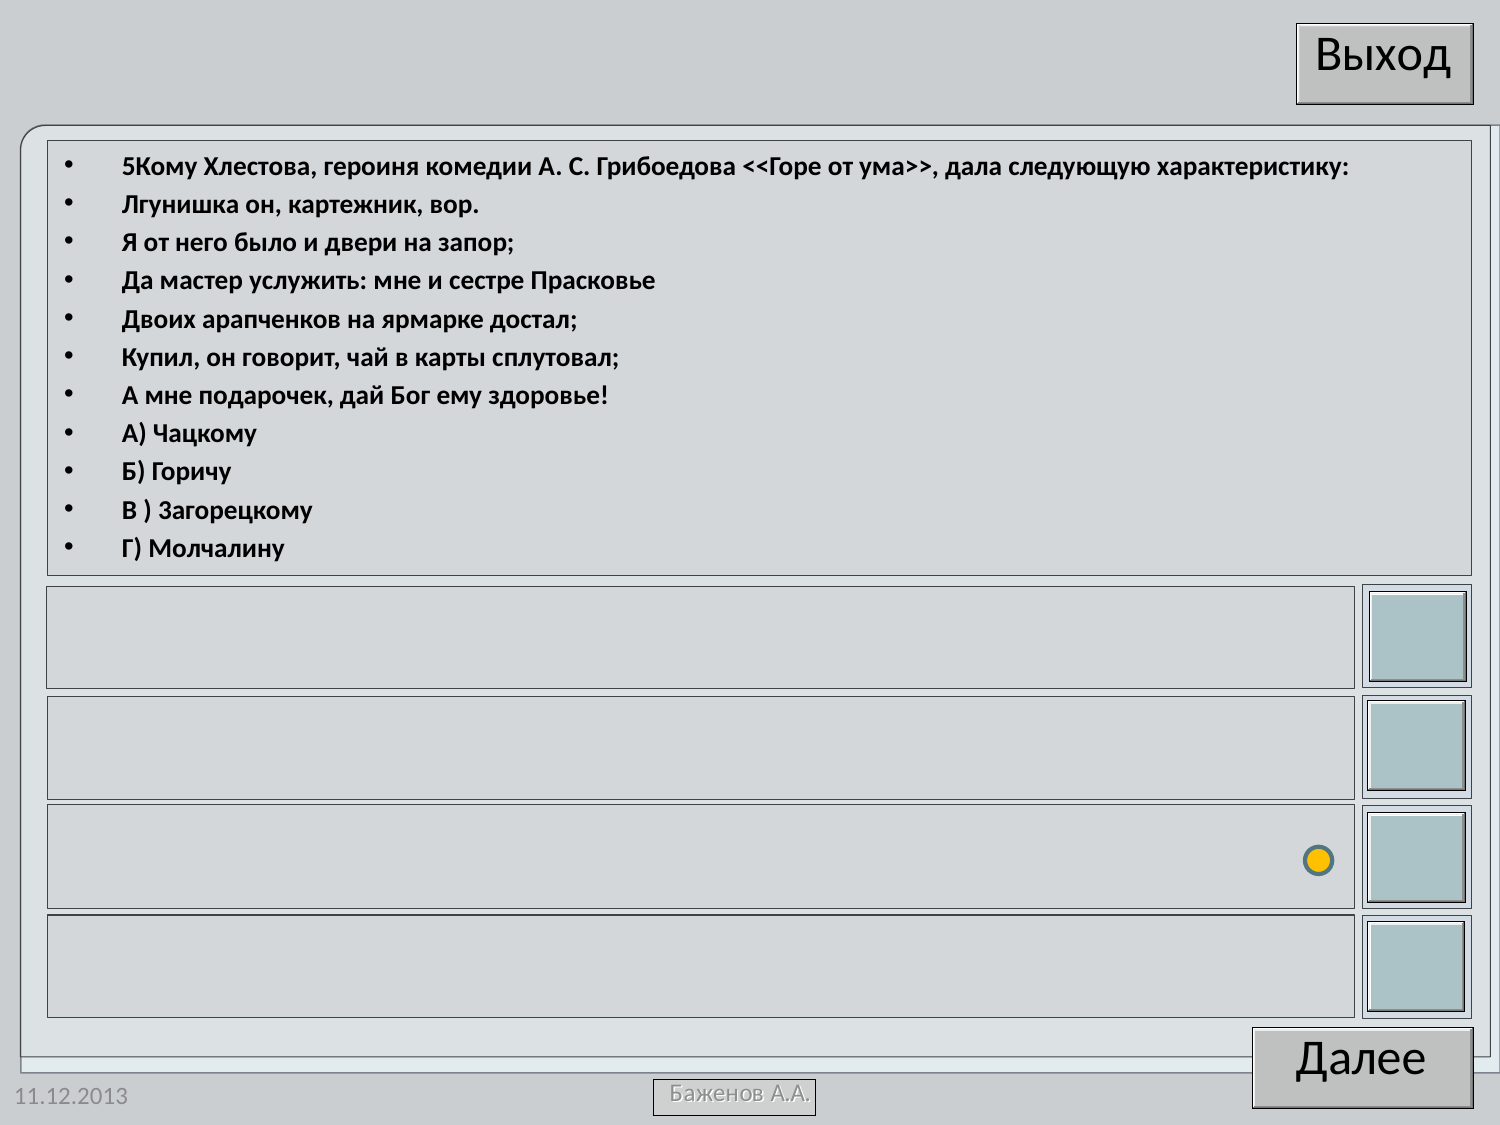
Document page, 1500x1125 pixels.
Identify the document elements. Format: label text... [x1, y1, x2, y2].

list 5Кому Хлестова, героиня комедии А. С. Грибоедова <<Горе от ума>>, дала следующую характеристику: Лгунишка он, картежник, вор. Я от него было и двери на запор; Да мастер услужить: мне и сестре Прасковье Двоих арапченков на ярмарке достал; Купил, он говорит, чай в карты сплутовал; А мне подарочек, дай Бог ему здоровье! А) Чацкому Б) Горичу В ) 3агорецкому Г) Молчалину [49, 140, 1469, 576]
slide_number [0, 1065, 174, 1125]
